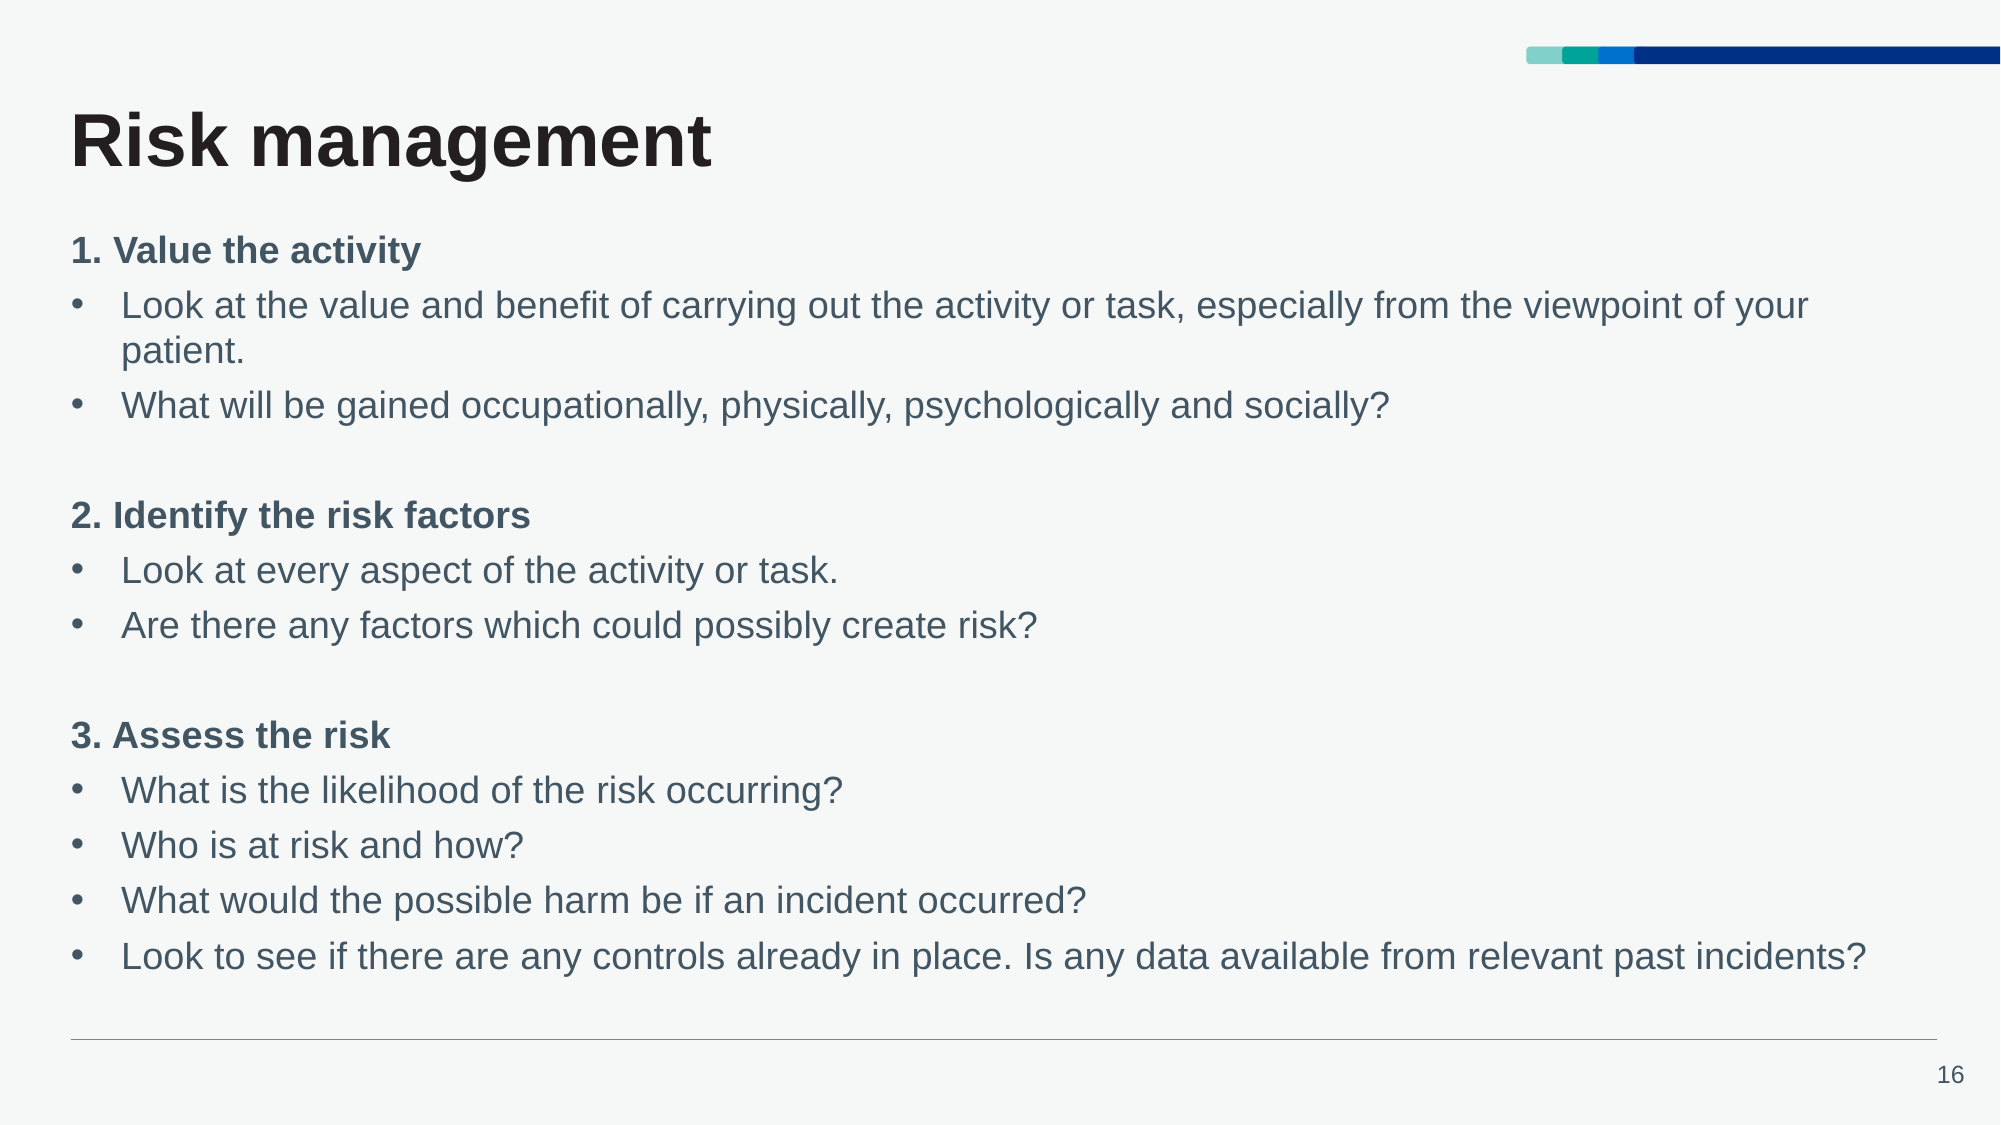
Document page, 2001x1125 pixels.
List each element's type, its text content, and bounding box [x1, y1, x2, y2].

title Risk management [70, 70, 1942, 213]
picture [1513, 41, 2001, 71]
list 1. Value the activity Look at the value and benefit of carrying out the activity or task, especially from the viewpoint of your patient. What will be gained occupationally, physically, psychologically and socially? 2. Identify the risk factors Look at every aspect of the activity or task. Are there any factors which could possibly create risk? 3. Assess the risk What is the likelihood of the risk occurring? Who is at risk and how? What would the possible harm be if an incident occurred? Look to see if there are any controls already in place. Is any data available from relevant past incidents? [70, 225, 1890, 1023]
